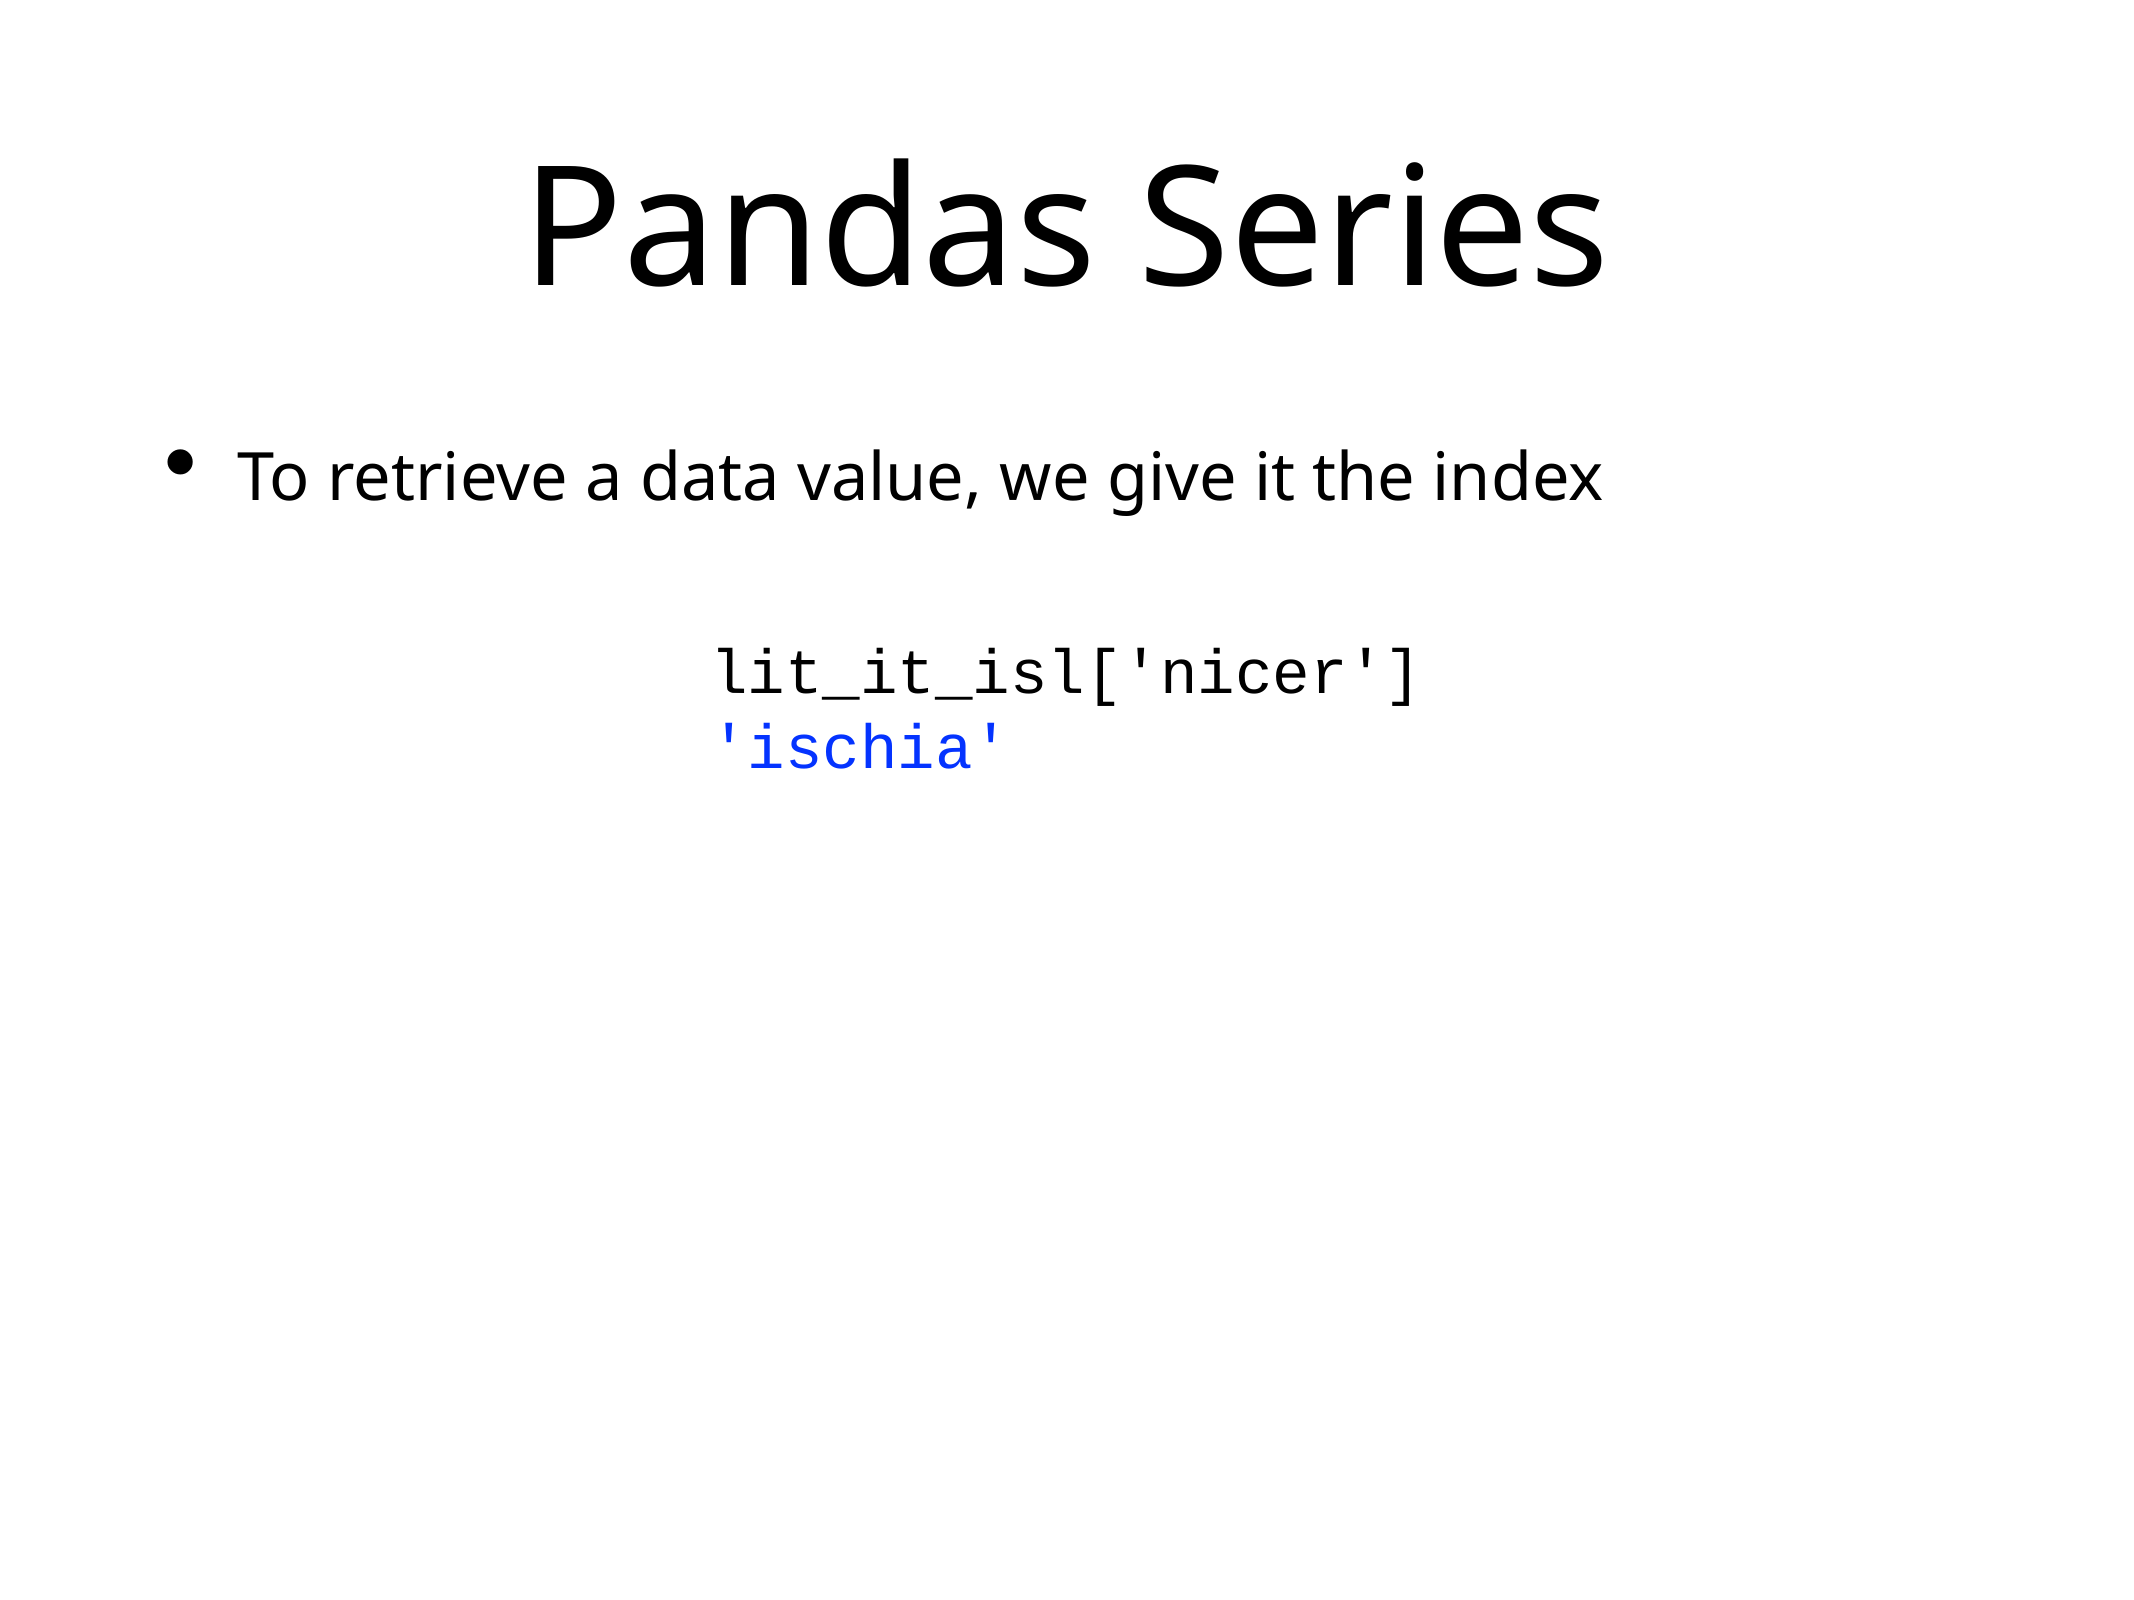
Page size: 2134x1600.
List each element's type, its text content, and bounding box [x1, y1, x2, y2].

text_box lit_it_isl['nicer'] 'ischia' [701, 622, 1432, 789]
title Pandas Series [155, 41, 1978, 397]
list To retrieve a data value, we give it the index [155, 424, 1978, 1457]
